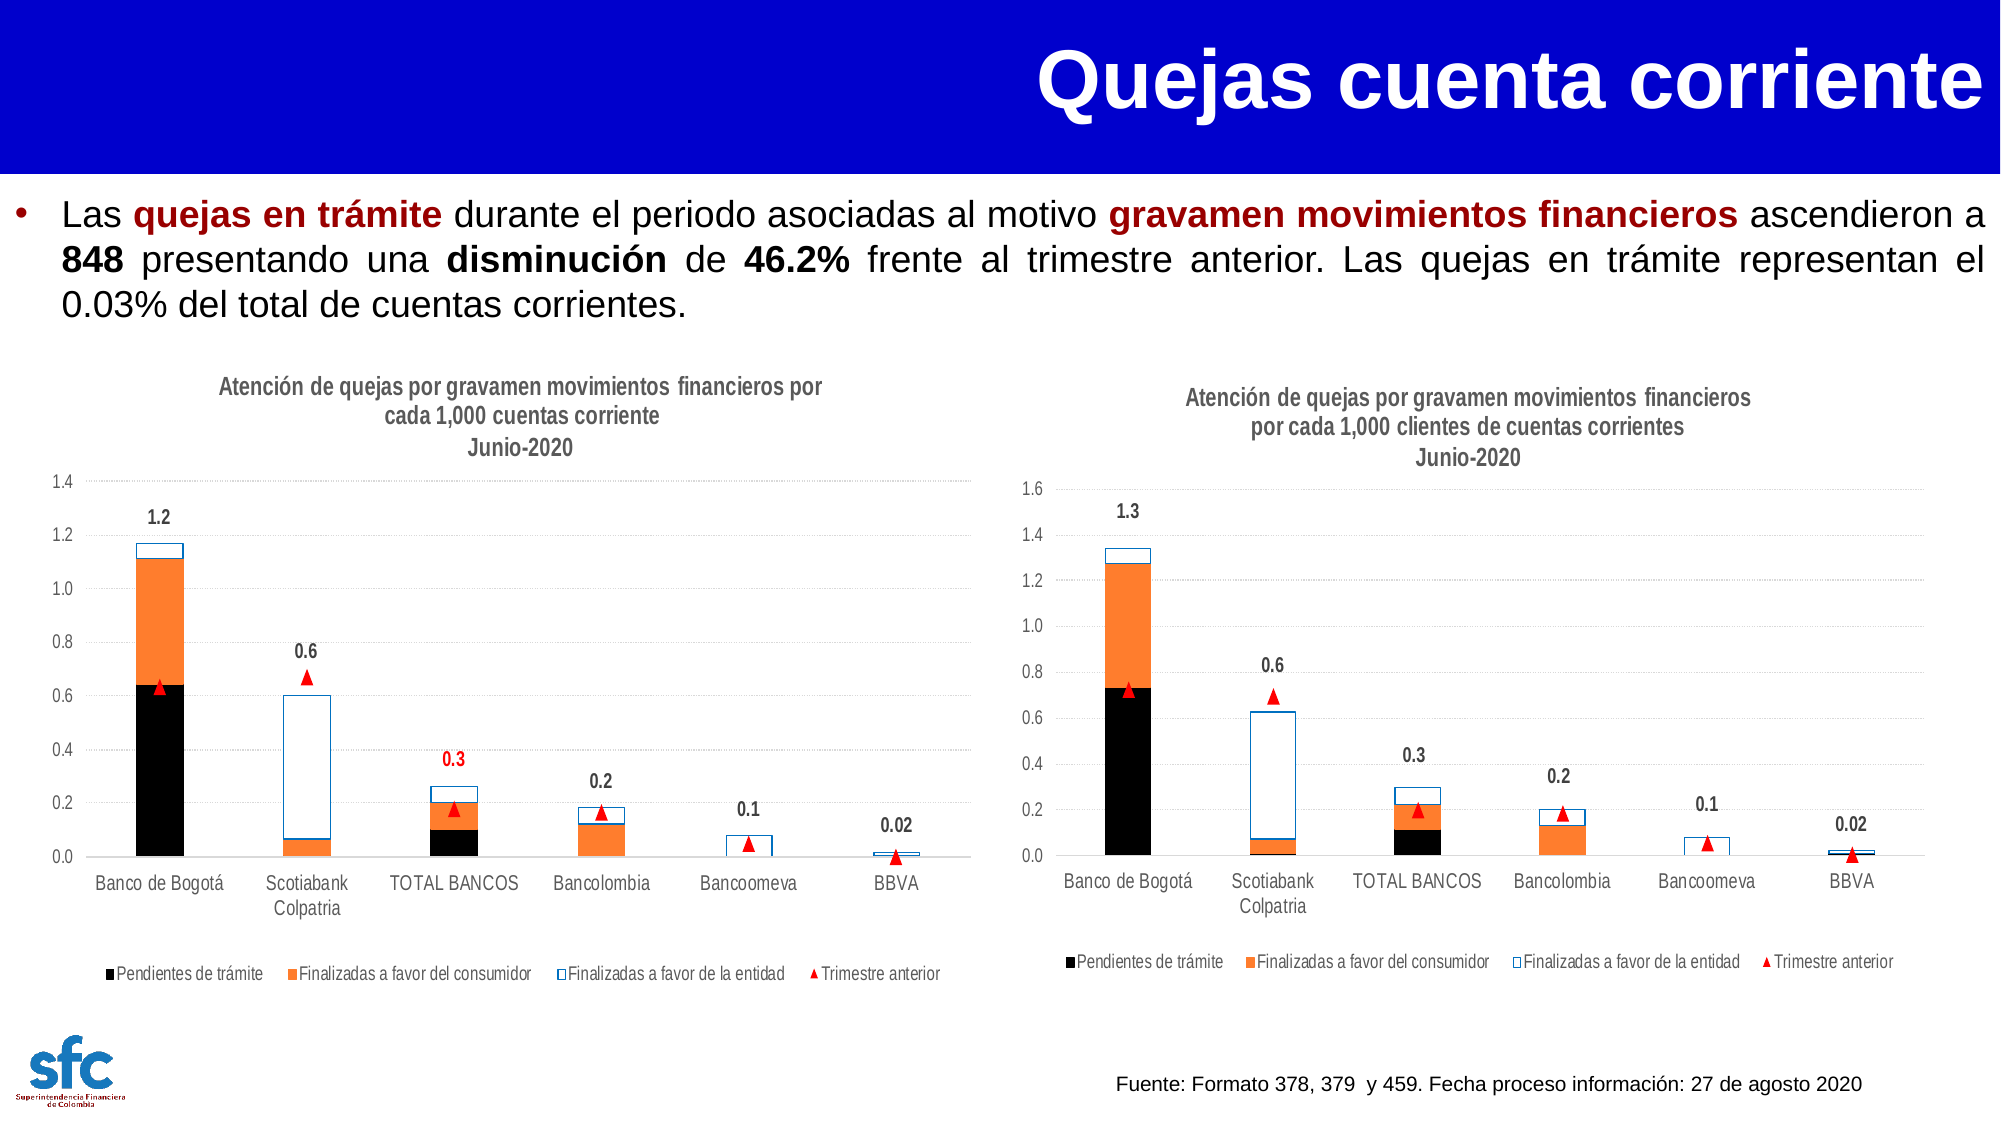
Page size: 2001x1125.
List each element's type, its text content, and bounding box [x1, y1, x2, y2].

text_box Fuente: Formato 378, 379 y 459. Fecha proceso información: 27 de agosto 2020 [976, 1063, 1878, 1104]
text_box Las quejas en trámite durante el periodo asociadas al motivo gravamen movimientos financieros ascendieron a 848 presentando una disminución de 46.2% frente al trimestre anterior. Las quejas en trámite representan el 0.03% del total de cuentas corrientes. [0, 182, 2000, 333]
picture [16, 1035, 125, 1107]
picture [31, 349, 1957, 1012]
text_box Quejas cuenta corriente [948, 41, 2000, 131]
